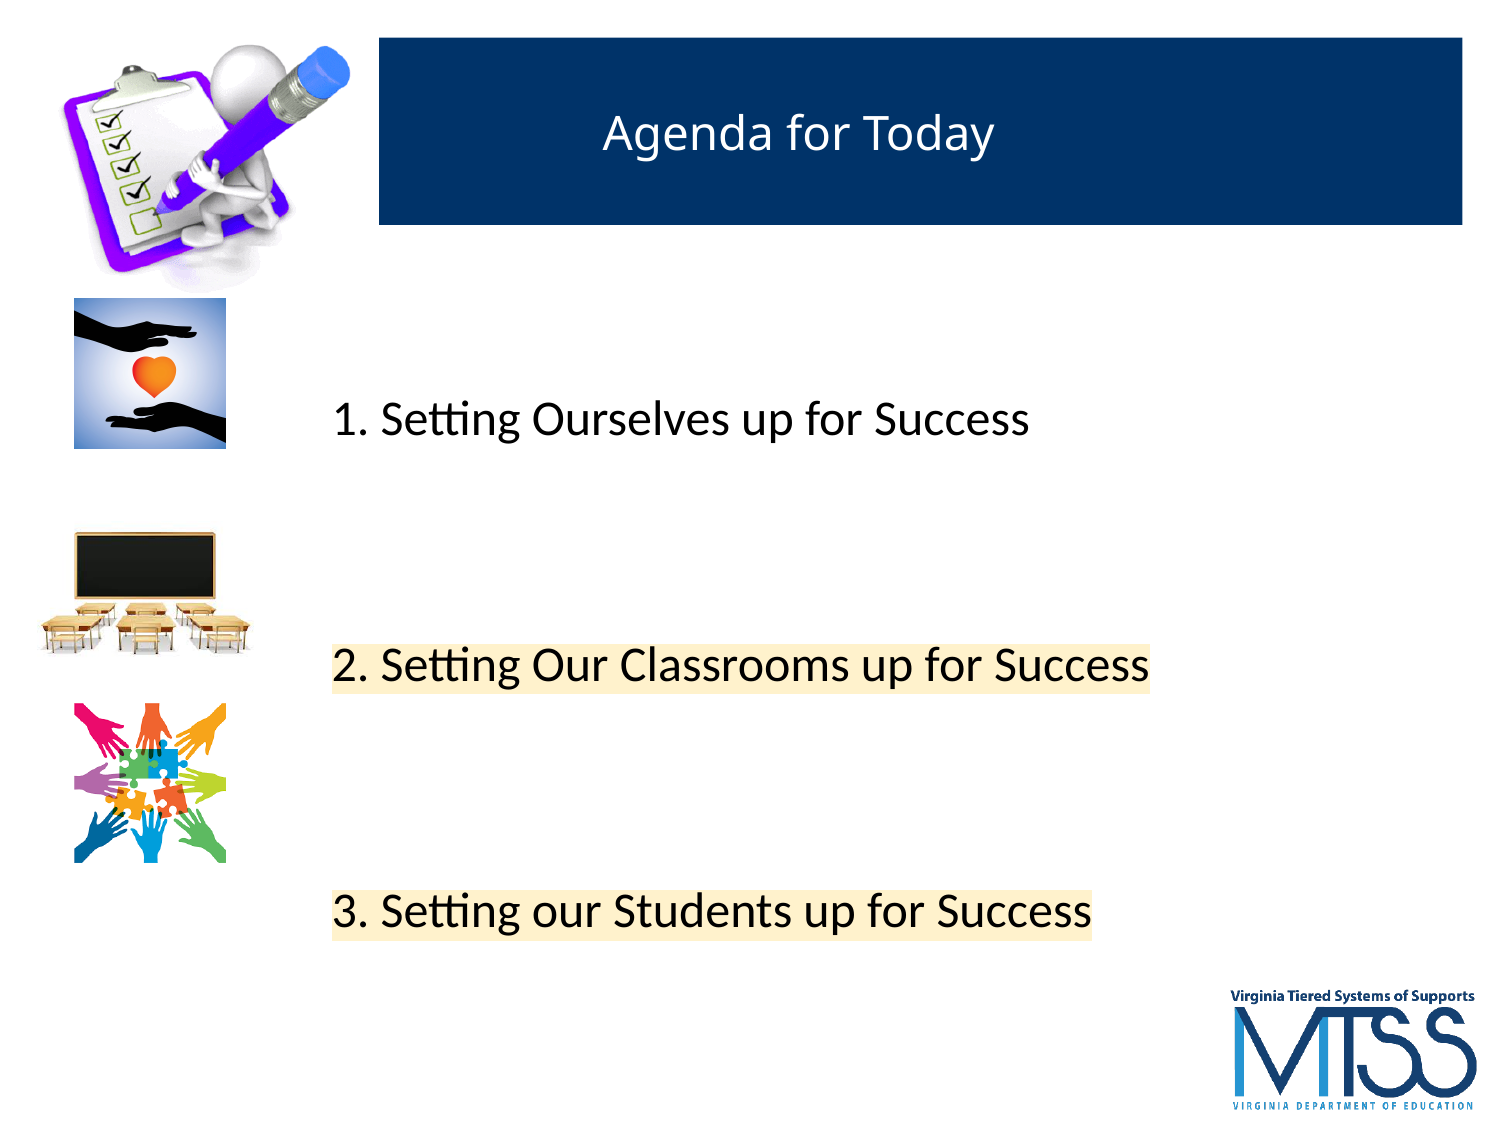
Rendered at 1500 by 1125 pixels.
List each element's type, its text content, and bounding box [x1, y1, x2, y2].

title Agenda for Today [382, 37, 1463, 225]
picture [1224, 985, 1481, 1115]
picture [37, 521, 254, 660]
list 1. Setting Ourselves up for Success 2. Setting Our Classrooms up for Success 3. Setting our Students up for Success [75, 262, 1425, 1013]
picture [37, 24, 379, 450]
picture [73, 703, 226, 863]
